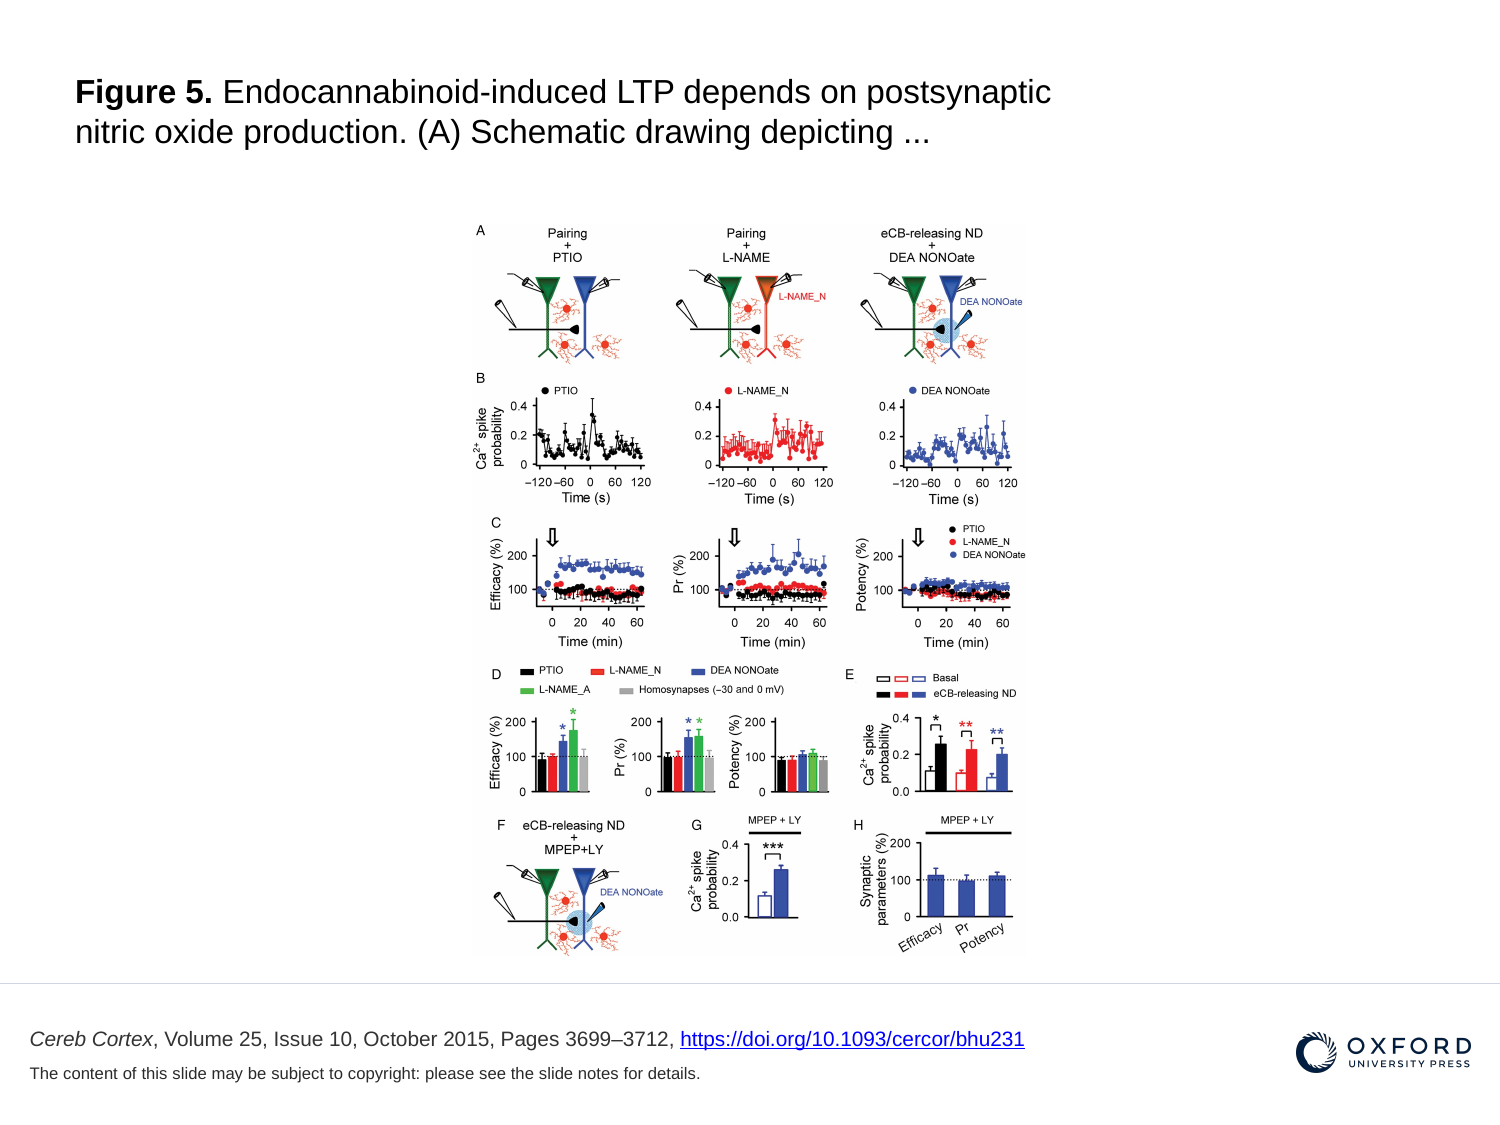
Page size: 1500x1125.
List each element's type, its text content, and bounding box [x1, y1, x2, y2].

picture [472, 224, 1026, 957]
footer Cereb Cortex, Volume 25, Issue 10, October 2015, Pages 3699–3712, https://doi.org/10.1093/cercor/bhu231 The content of this slide may be subject to copyright: please see the slide notes for details. [0, 983, 1260, 1125]
picture [1296, 1032, 1471, 1073]
title Figure 5. Endocannabinoid-induced LTP depends on postsynaptic nitric oxide production. (A) Schematic drawing depicting ... [75, 69, 1078, 171]
